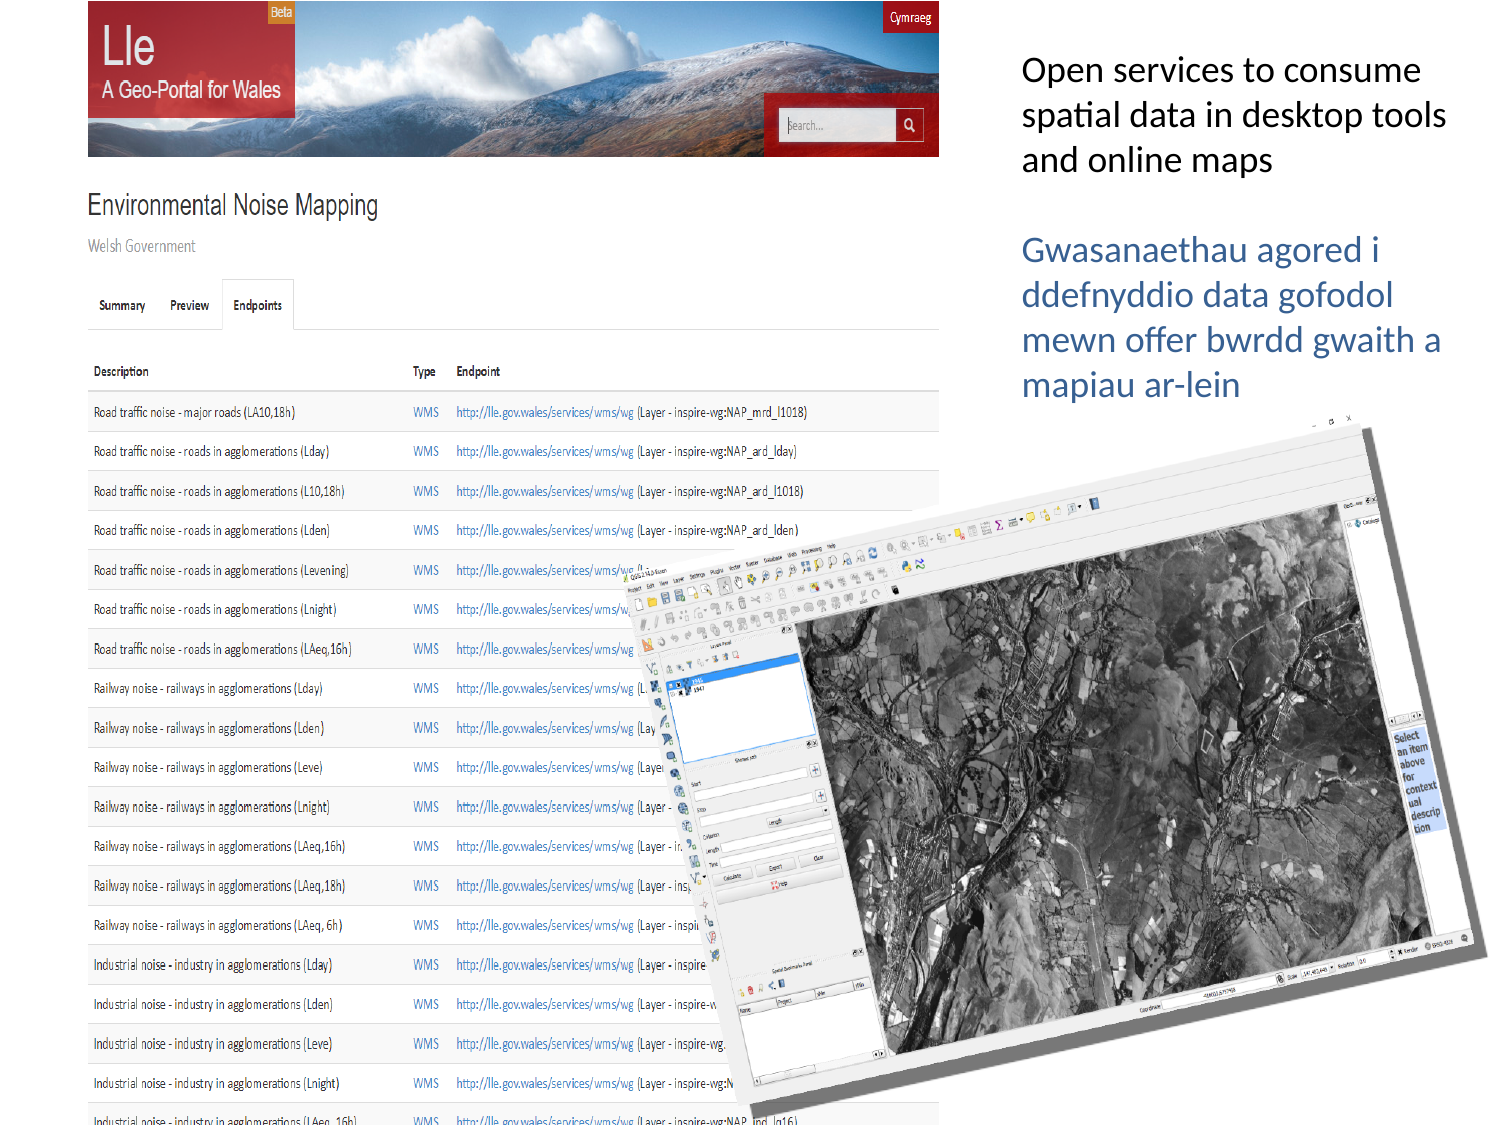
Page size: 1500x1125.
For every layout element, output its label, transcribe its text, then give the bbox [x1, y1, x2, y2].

picture [17, 0, 1473, 1125]
text_box Open services to consume spatial data in desktop tools and online maps Gwasanaethau agored i ddefnyddio data gofodol mewn offer bwrdd gwaith a mapiau ar-lein [1007, 37, 1463, 413]
